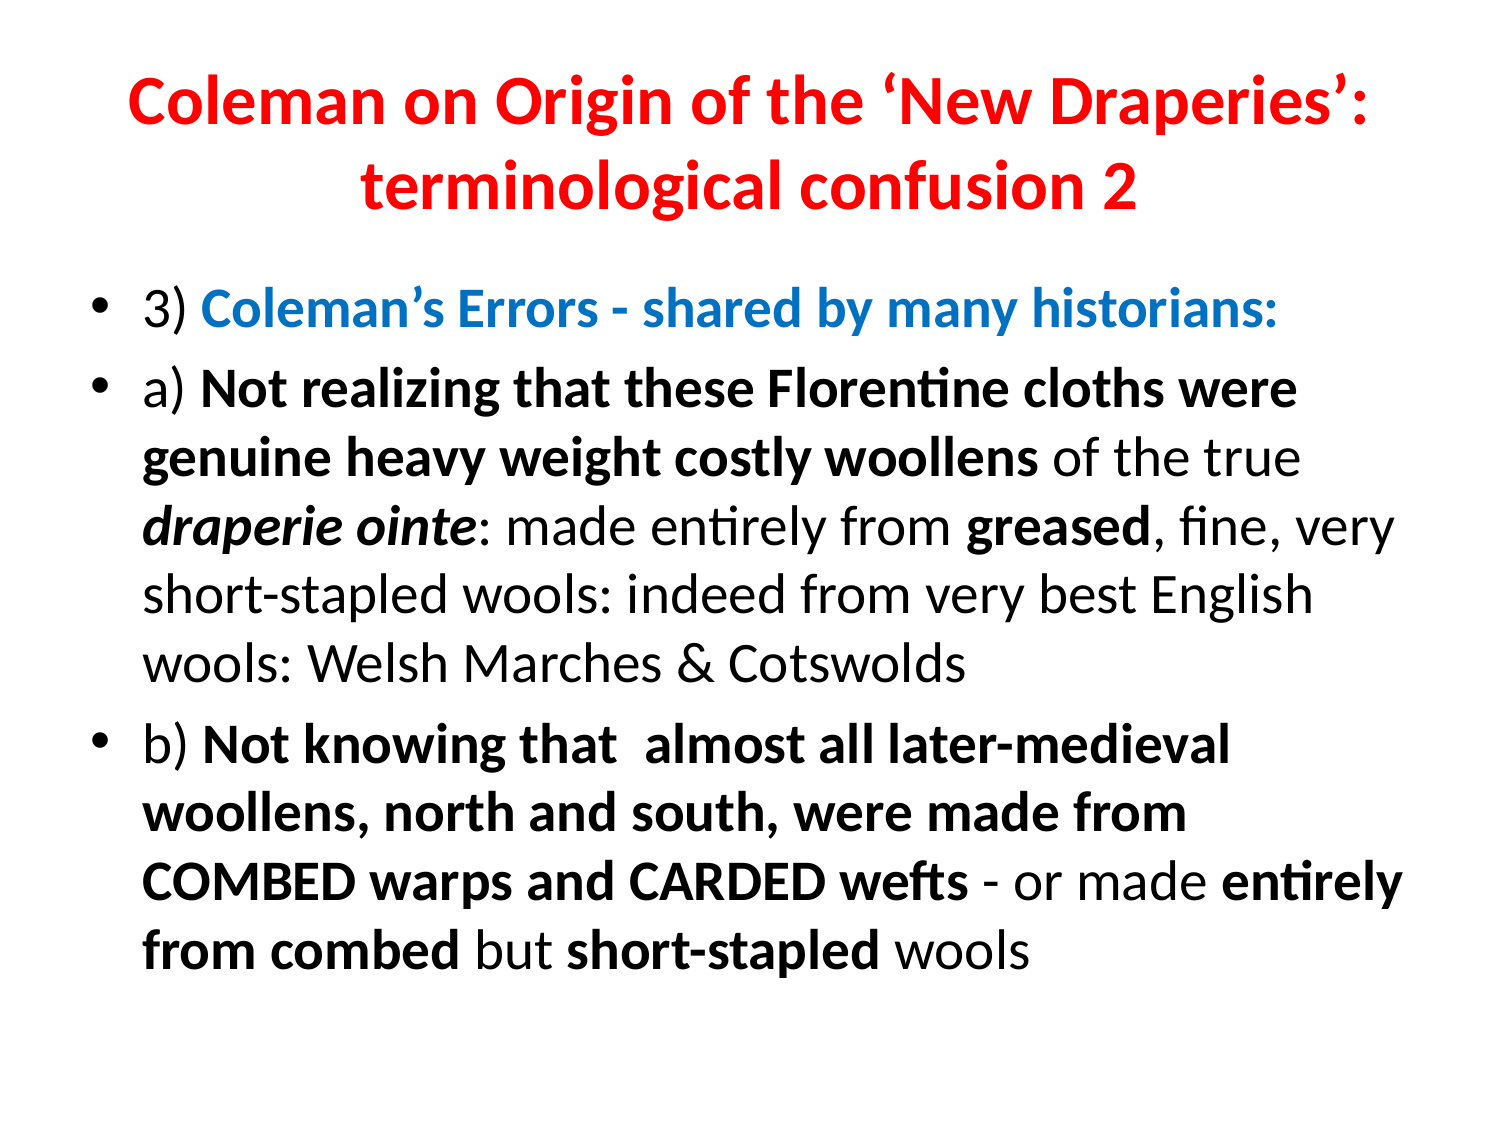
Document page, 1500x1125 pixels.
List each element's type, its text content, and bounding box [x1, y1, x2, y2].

list 3) Coleman’s Errors - shared by many historians: a) Not realizing that these Florentine cloths were genuine heavy weight costly woollens of the true draperie ointe: made entirely from greased, fine, very short-stapled wools: indeed from very best English wools: Welsh Marches & Cotswolds b) Not knowing that almost all later-medieval woollens, north and south, were made from COMBED warps and CARDED wefts - or made entirely from combed but short-stapled wools [75, 262, 1425, 1005]
title Coleman on Origin of the ‘New Draperies’: terminological confusion 2 [75, 45, 1425, 233]
